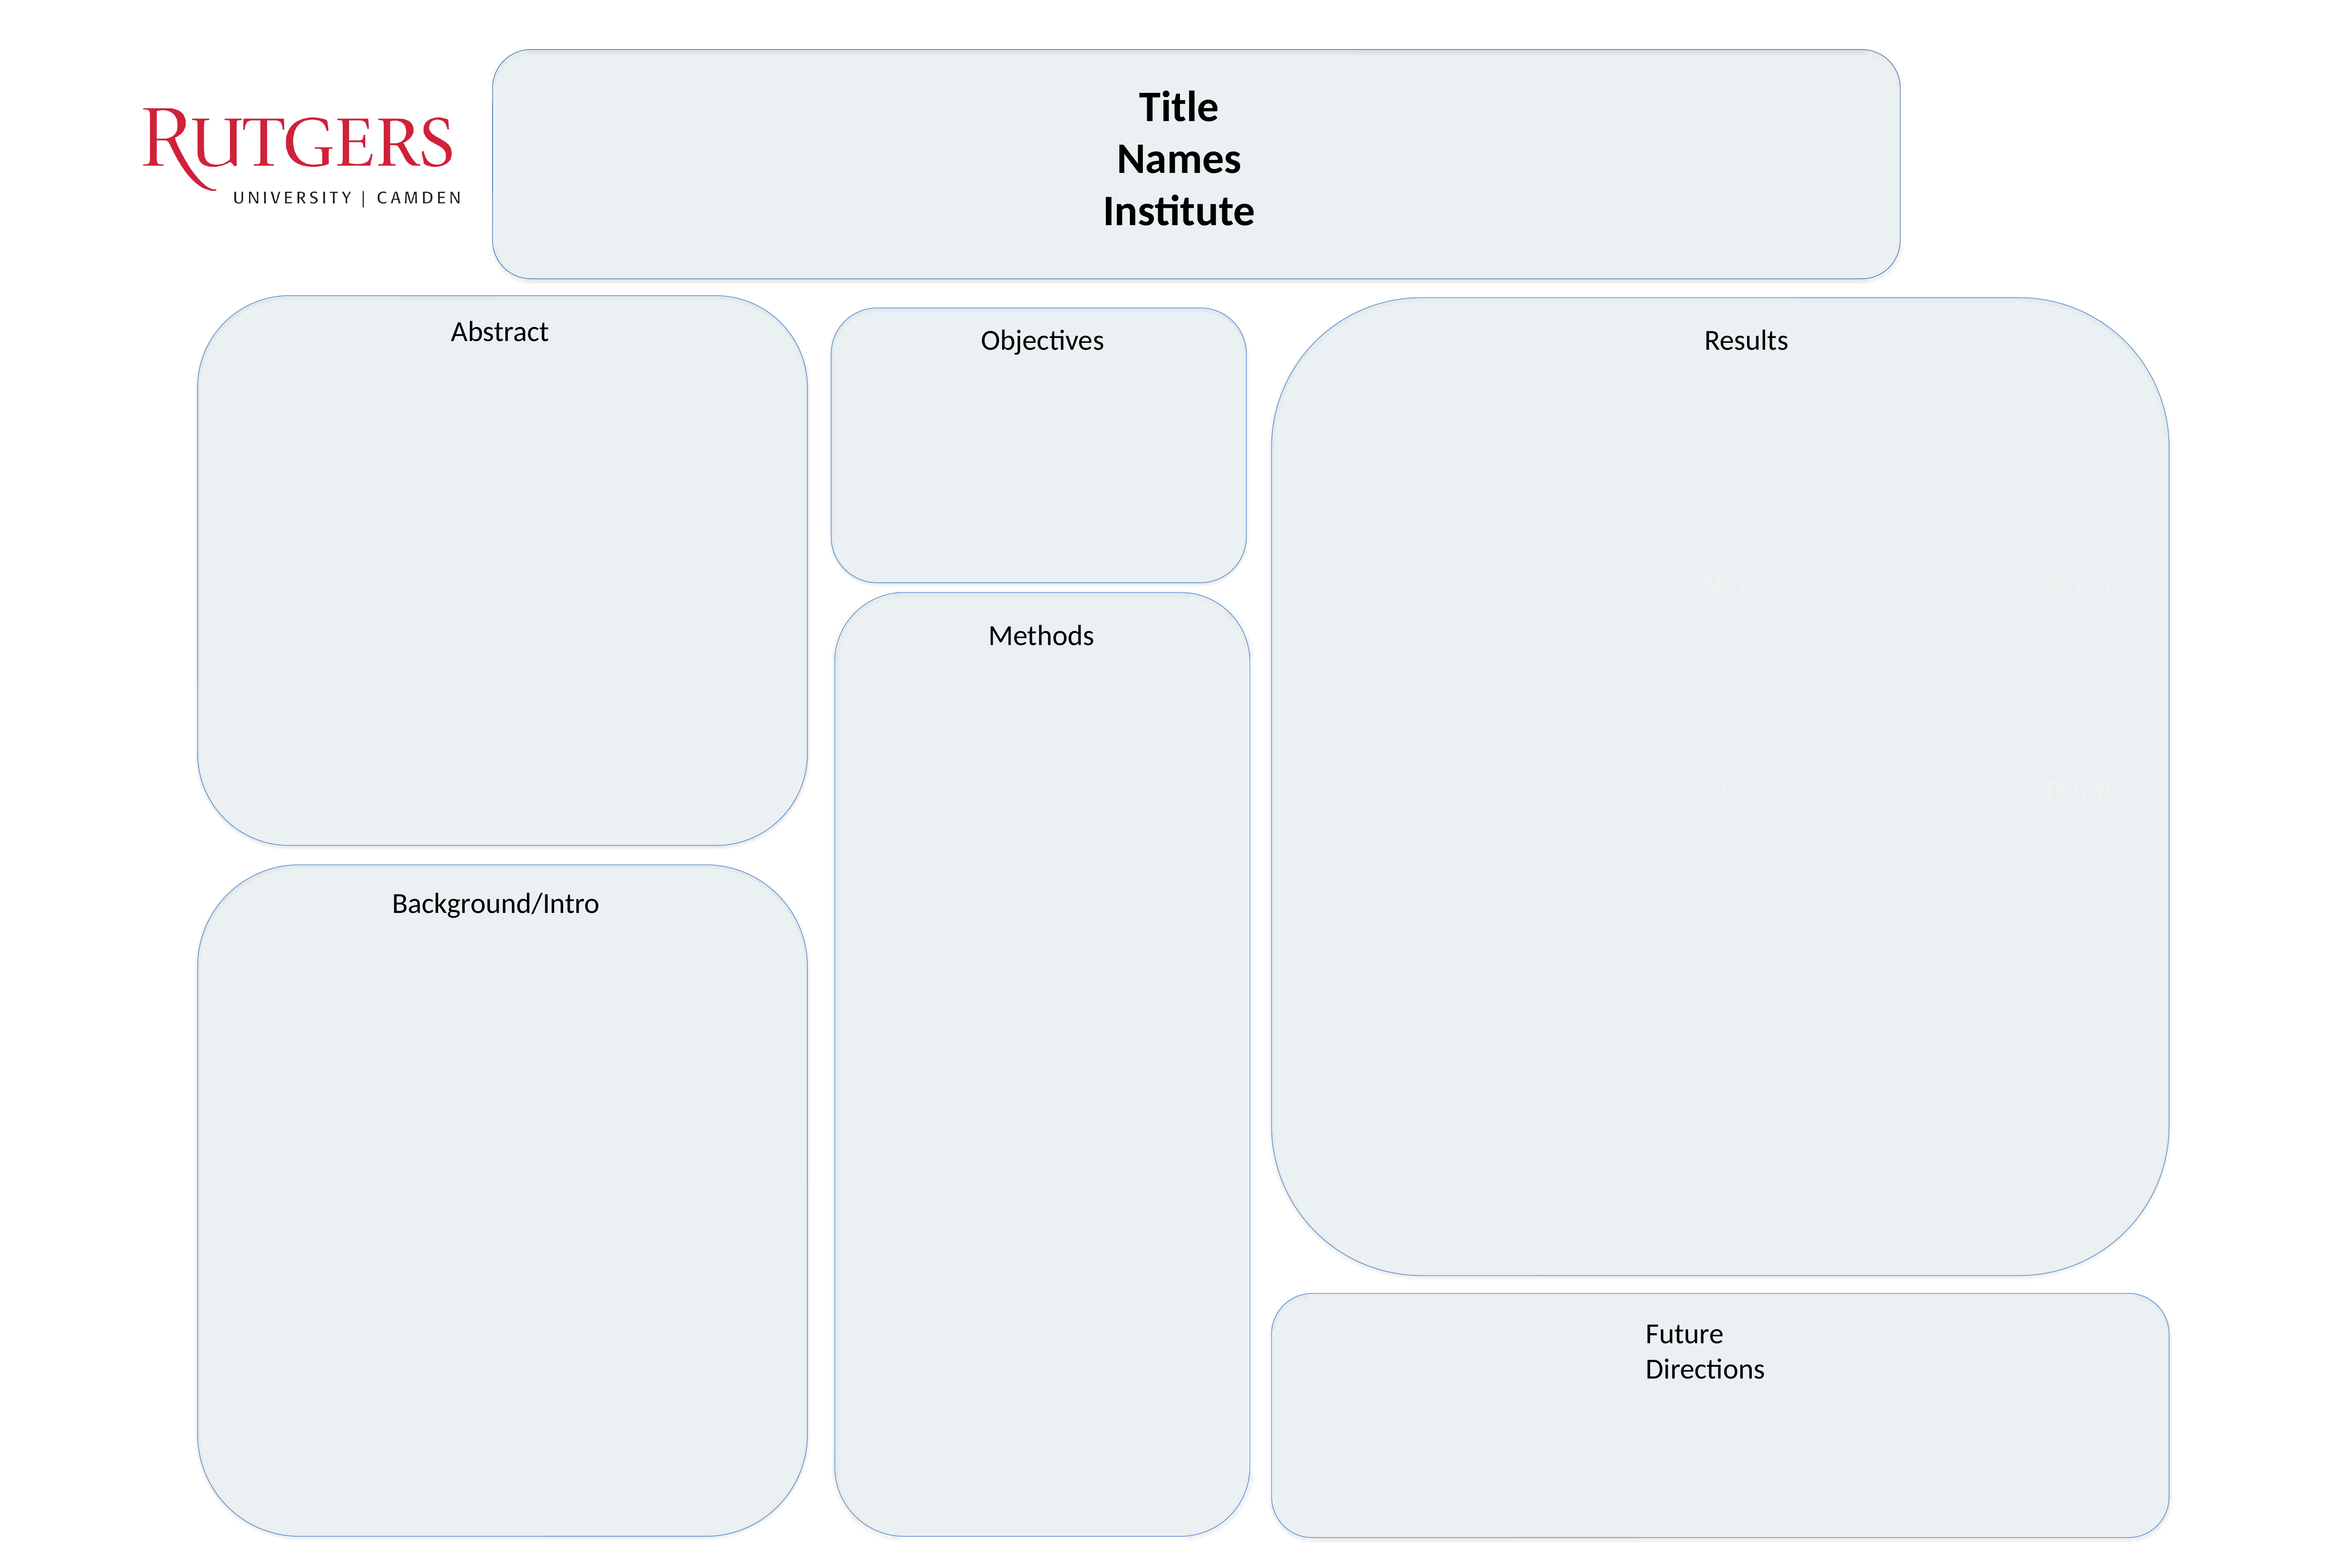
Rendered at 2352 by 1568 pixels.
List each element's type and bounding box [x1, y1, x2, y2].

picture [135, 95, 470, 215]
text_box [197, 49, 2170, 1538]
